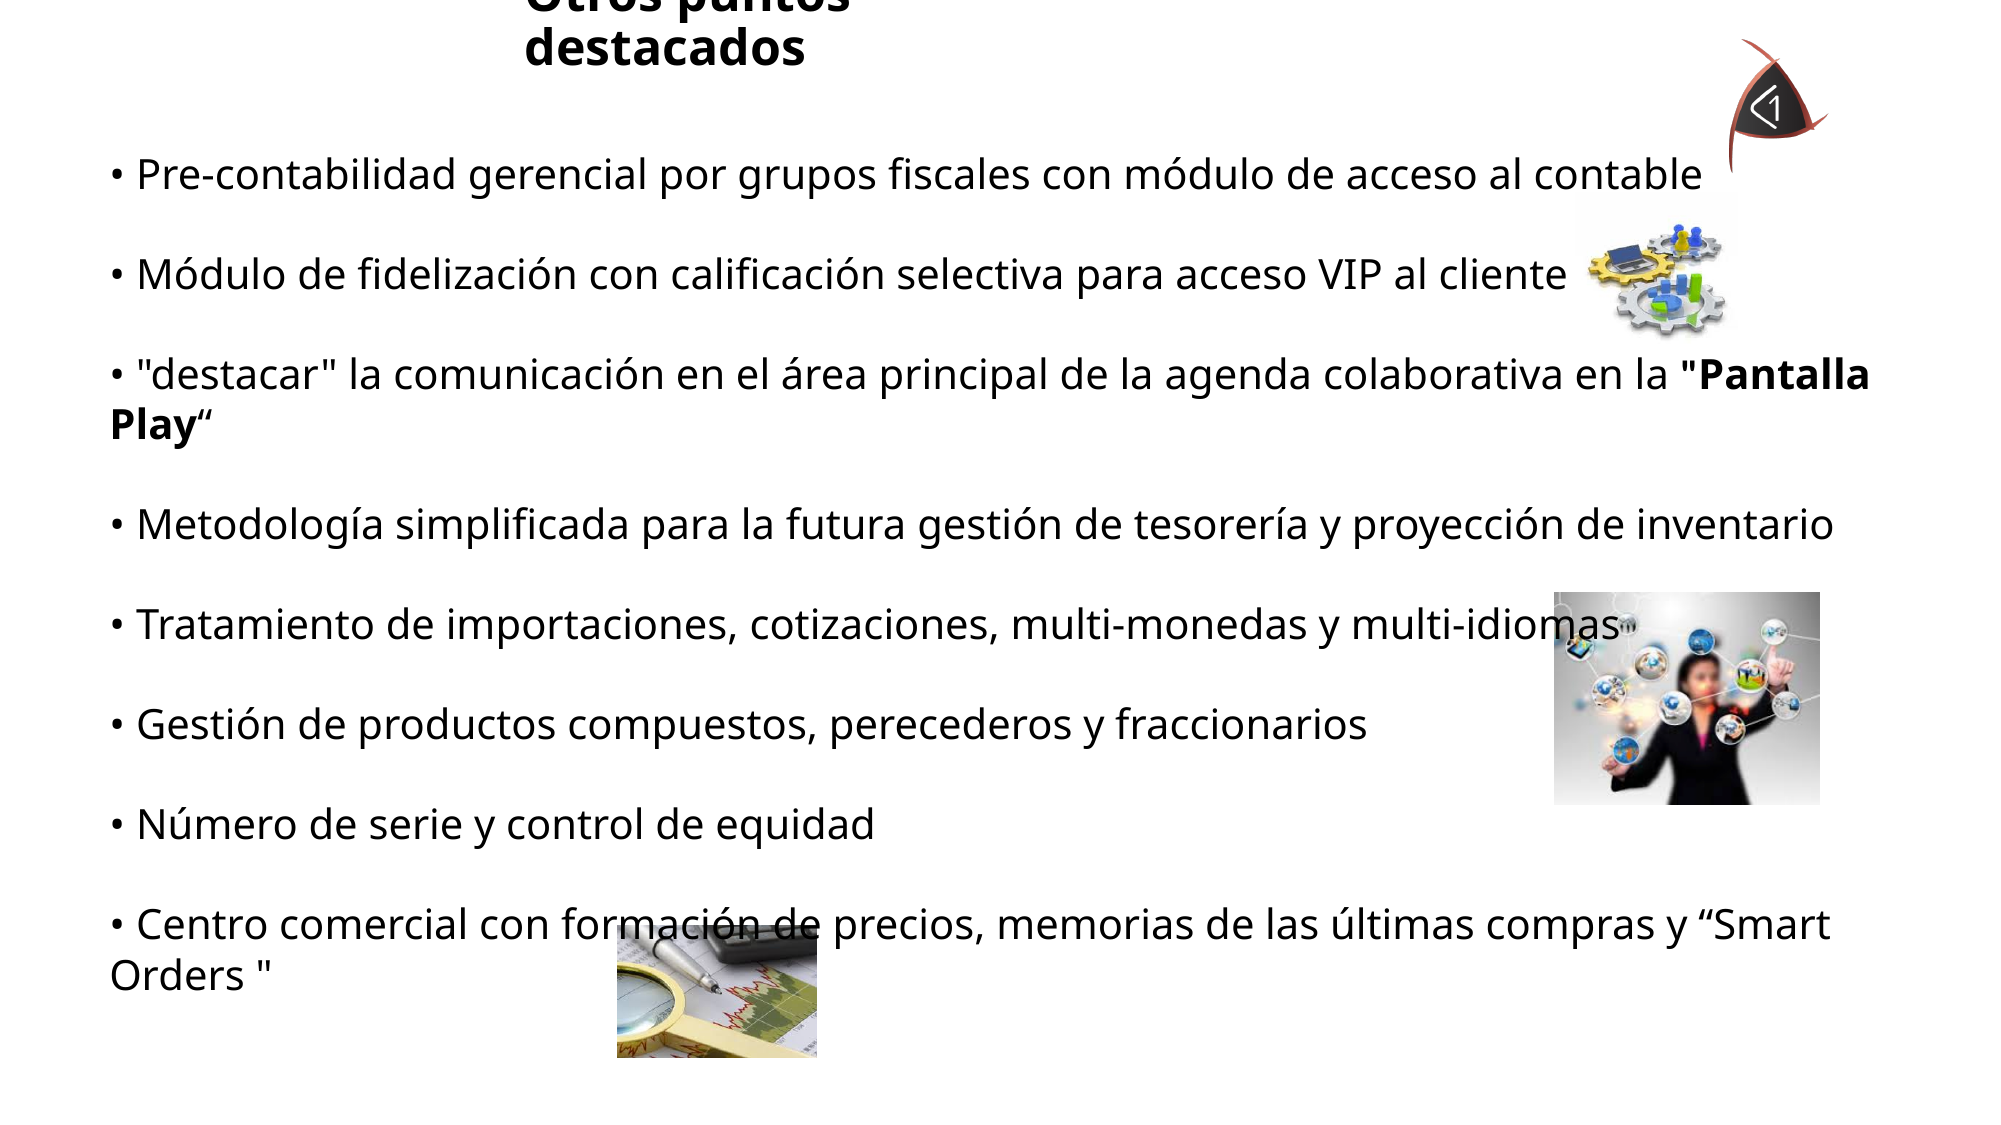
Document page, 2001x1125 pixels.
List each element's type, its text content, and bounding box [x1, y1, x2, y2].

picture [1686, 37, 1859, 140]
text_box • Pre-contabilidad gerencial por grupos fiscales con módulo de acceso al contable • Módulo de fidelización con calificación selectiva para acceso VIP al cliente • "destacar" la comunicación en el área principal de la agenda colaborativa en la "Pantalla Play“ • Metodología simplificada para la futura gestión de tesorería y proyección de inventario • Tratamiento de importaciones, cotizaciones, multi-monedas y multi-idiomas • Gestión de productos compuestos, perecederos y fraccionarios • Número de serie y control de equidad • Centro comercial con formación de precios, memorias de las últimas compras y “Smart Orders " [94, 140, 1949, 1125]
picture [617, 925, 817, 1058]
title Otros puntos destacados [509, 0, 1055, 85]
picture [1554, 592, 1820, 805]
picture [1575, 192, 1738, 354]
